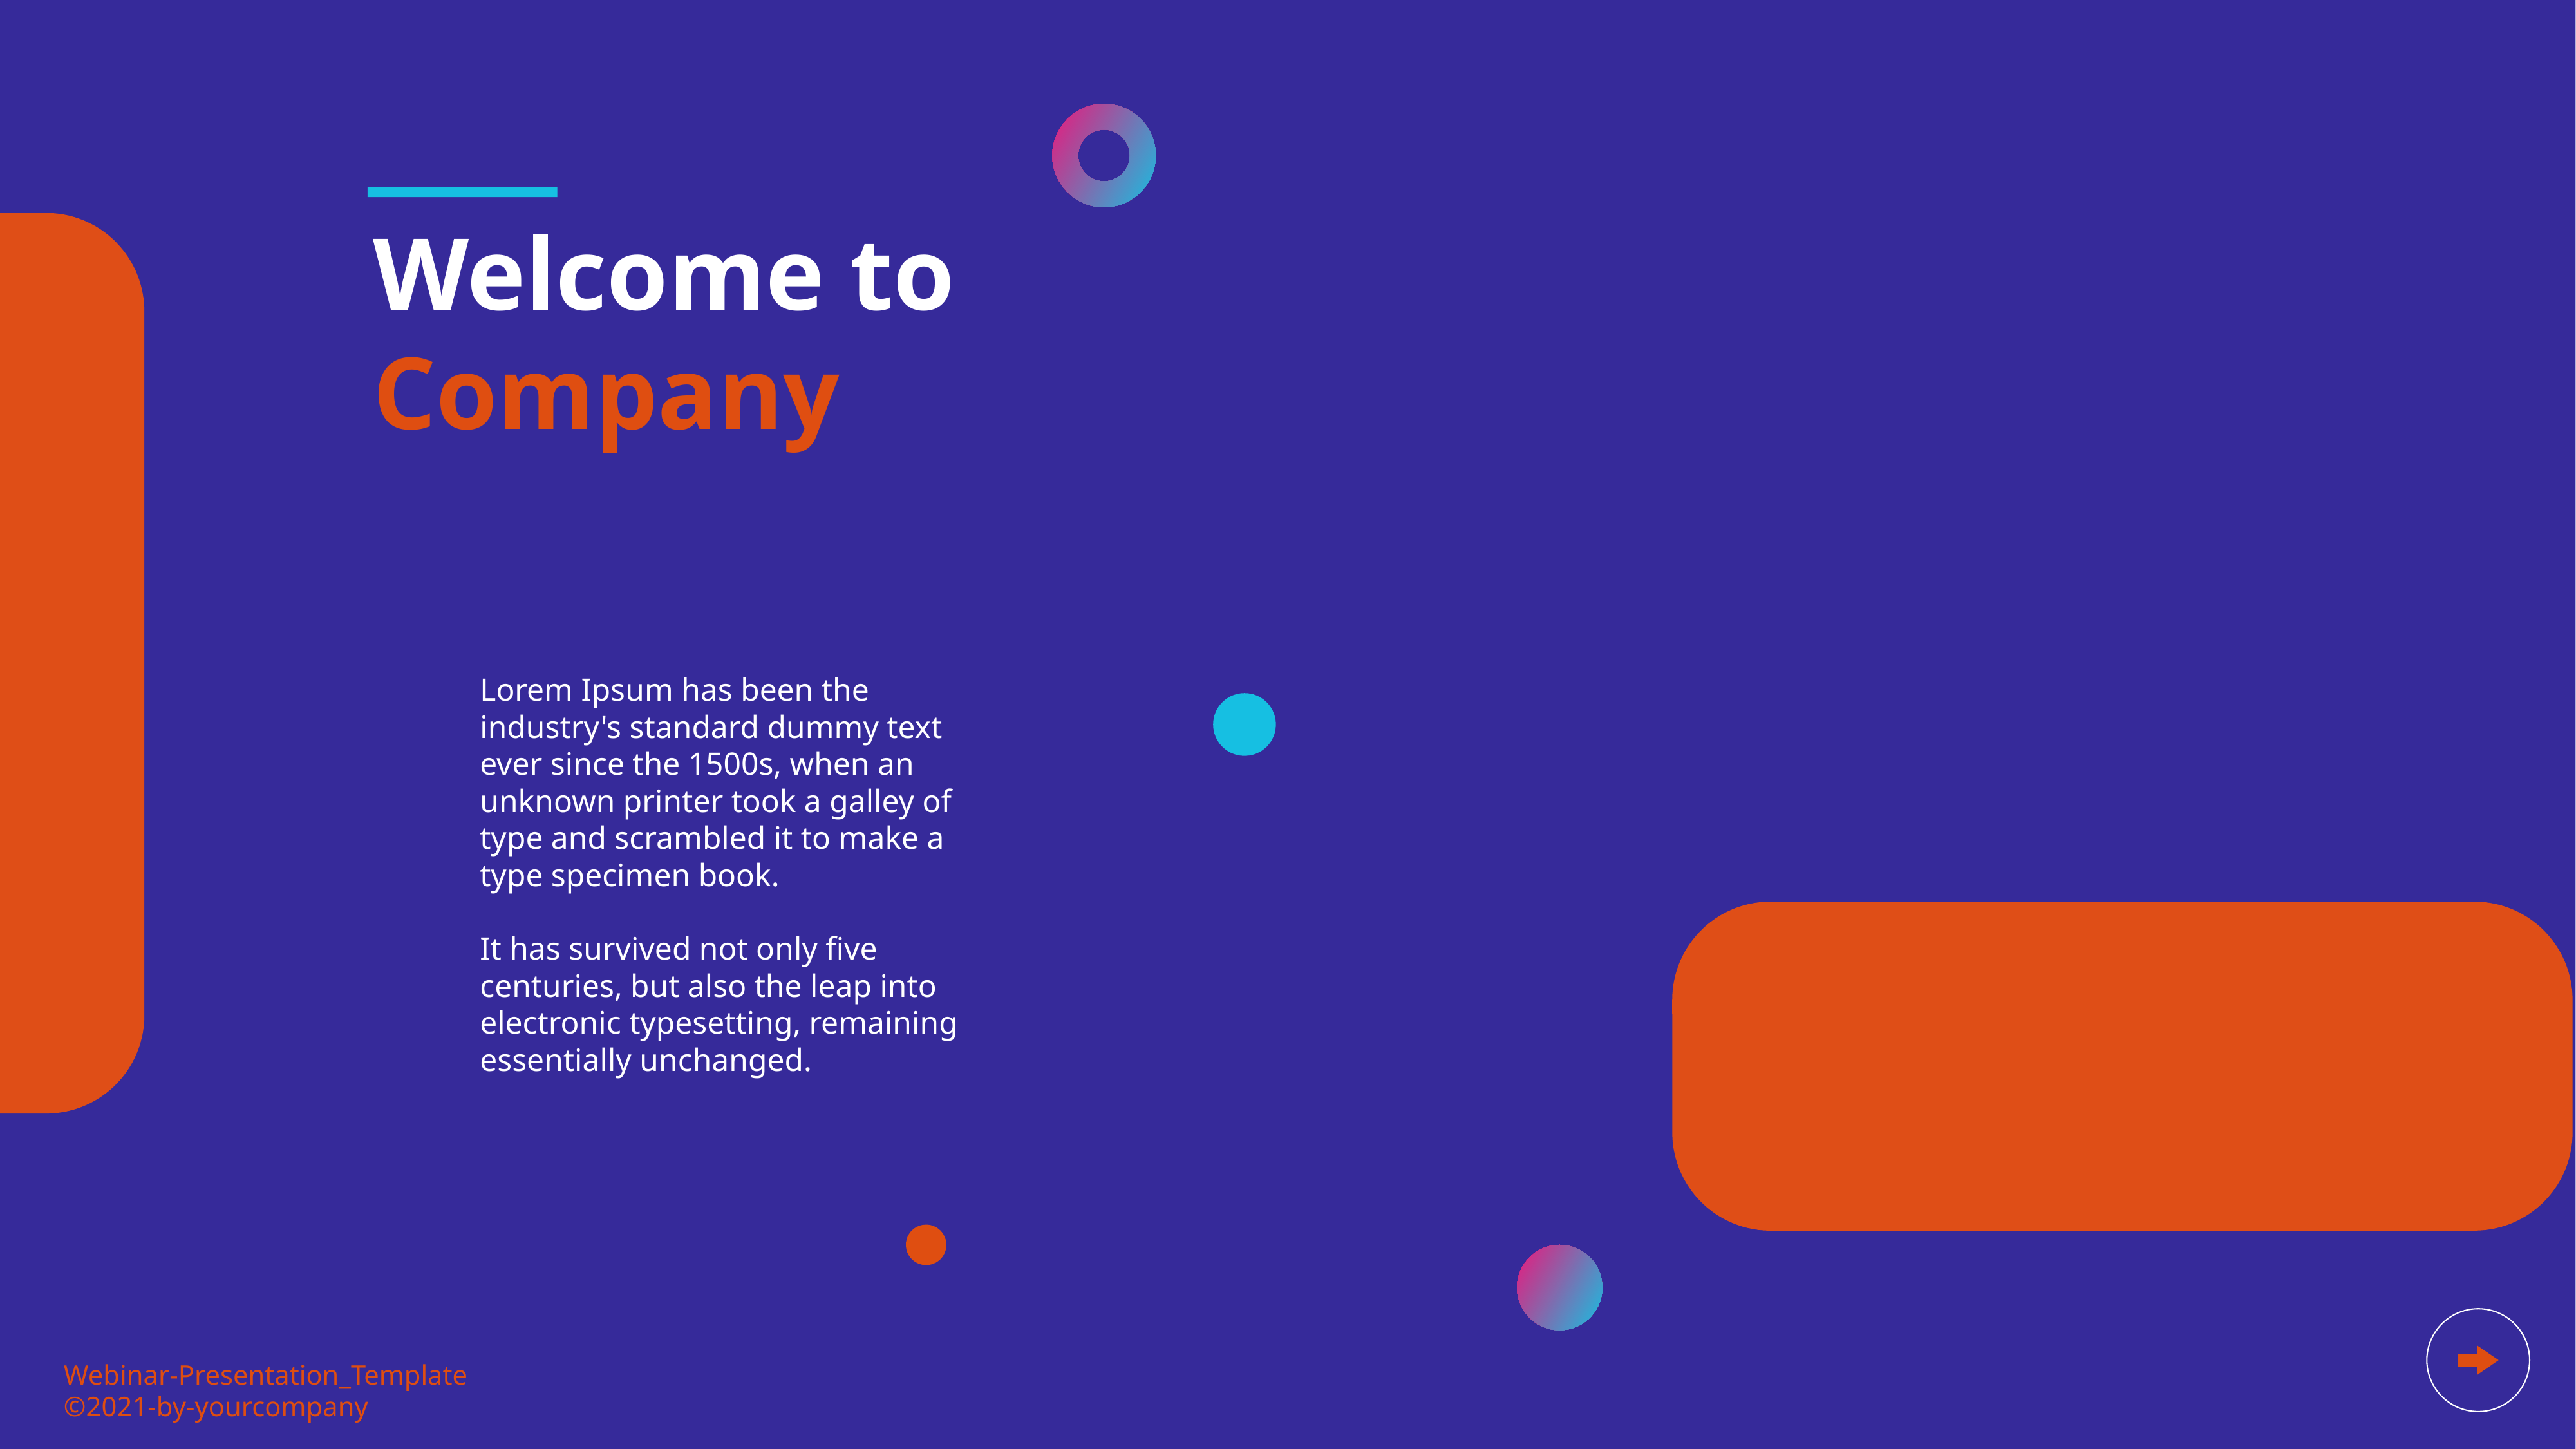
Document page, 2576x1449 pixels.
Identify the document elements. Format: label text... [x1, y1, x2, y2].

text_box Lorem Ipsum has been the industry's standard dummy text ever since the 1500s, when an unknown printer took a galley of type and scrambled it to make a type specimen book. It has survived not only five centuries, but also the leap into electronic typesetting, remaining essentially unchanged. [475, 665, 1016, 1083]
text_box [905, 1224, 947, 1266]
text_box [1212, 692, 1277, 757]
text_box Welcome to Company [363, 206, 1131, 454]
text_box [2426, 1308, 2531, 1412]
picture [1471, 0, 2576, 1197]
text_box [1695, 1197, 2550, 1231]
text_box [1051, 103, 1157, 208]
text_box Webinar-Presentation_Template ©2021-by-yourcompany [59, 1352, 599, 1427]
text_box [0, 212, 146, 1115]
text_box [367, 187, 558, 198]
text_box [1516, 1244, 1603, 1331]
text_box [2457, 1344, 2500, 1376]
